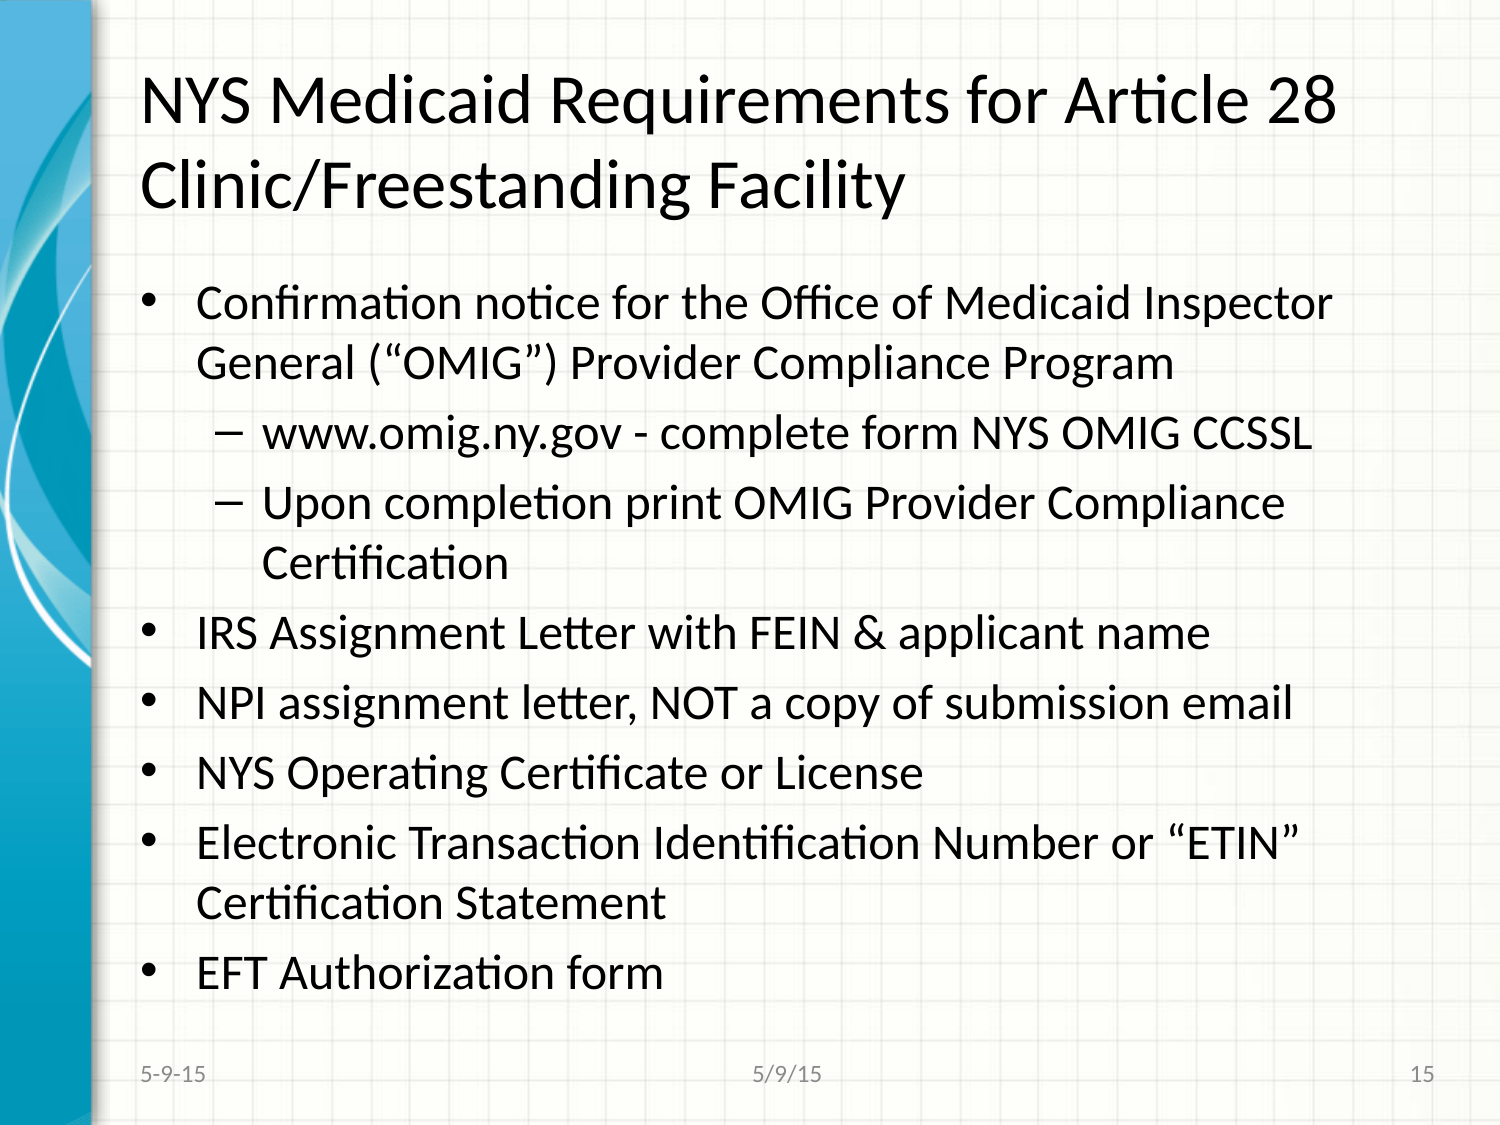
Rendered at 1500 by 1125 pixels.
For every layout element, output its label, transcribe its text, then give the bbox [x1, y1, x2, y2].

title NYS Medicaid Requirements for Article 28 Clinic/Freestanding Facility [125, 44, 1450, 232]
footer 5/9/15 [549, 1042, 1025, 1103]
picture [0, 0, 1500, 1125]
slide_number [125, 1042, 475, 1103]
slide_number 15 [1100, 1042, 1450, 1103]
list Confirmation notice for the Office of Medicaid Inspector General (“OMIG”) Provider Compliance Program www.omig.ny.gov - complete form NYS OMIG CCSSL Upon completion print OMIG Provider Compliance Certification IRS Assignment Letter with FEIN & applicant name NPI assignment letter, NOT a copy of submission email NYS Operating Certificate or License Electronic Transaction Identification Number or “ETIN” Certification Statement EFT Authorization form [125, 261, 1450, 967]
